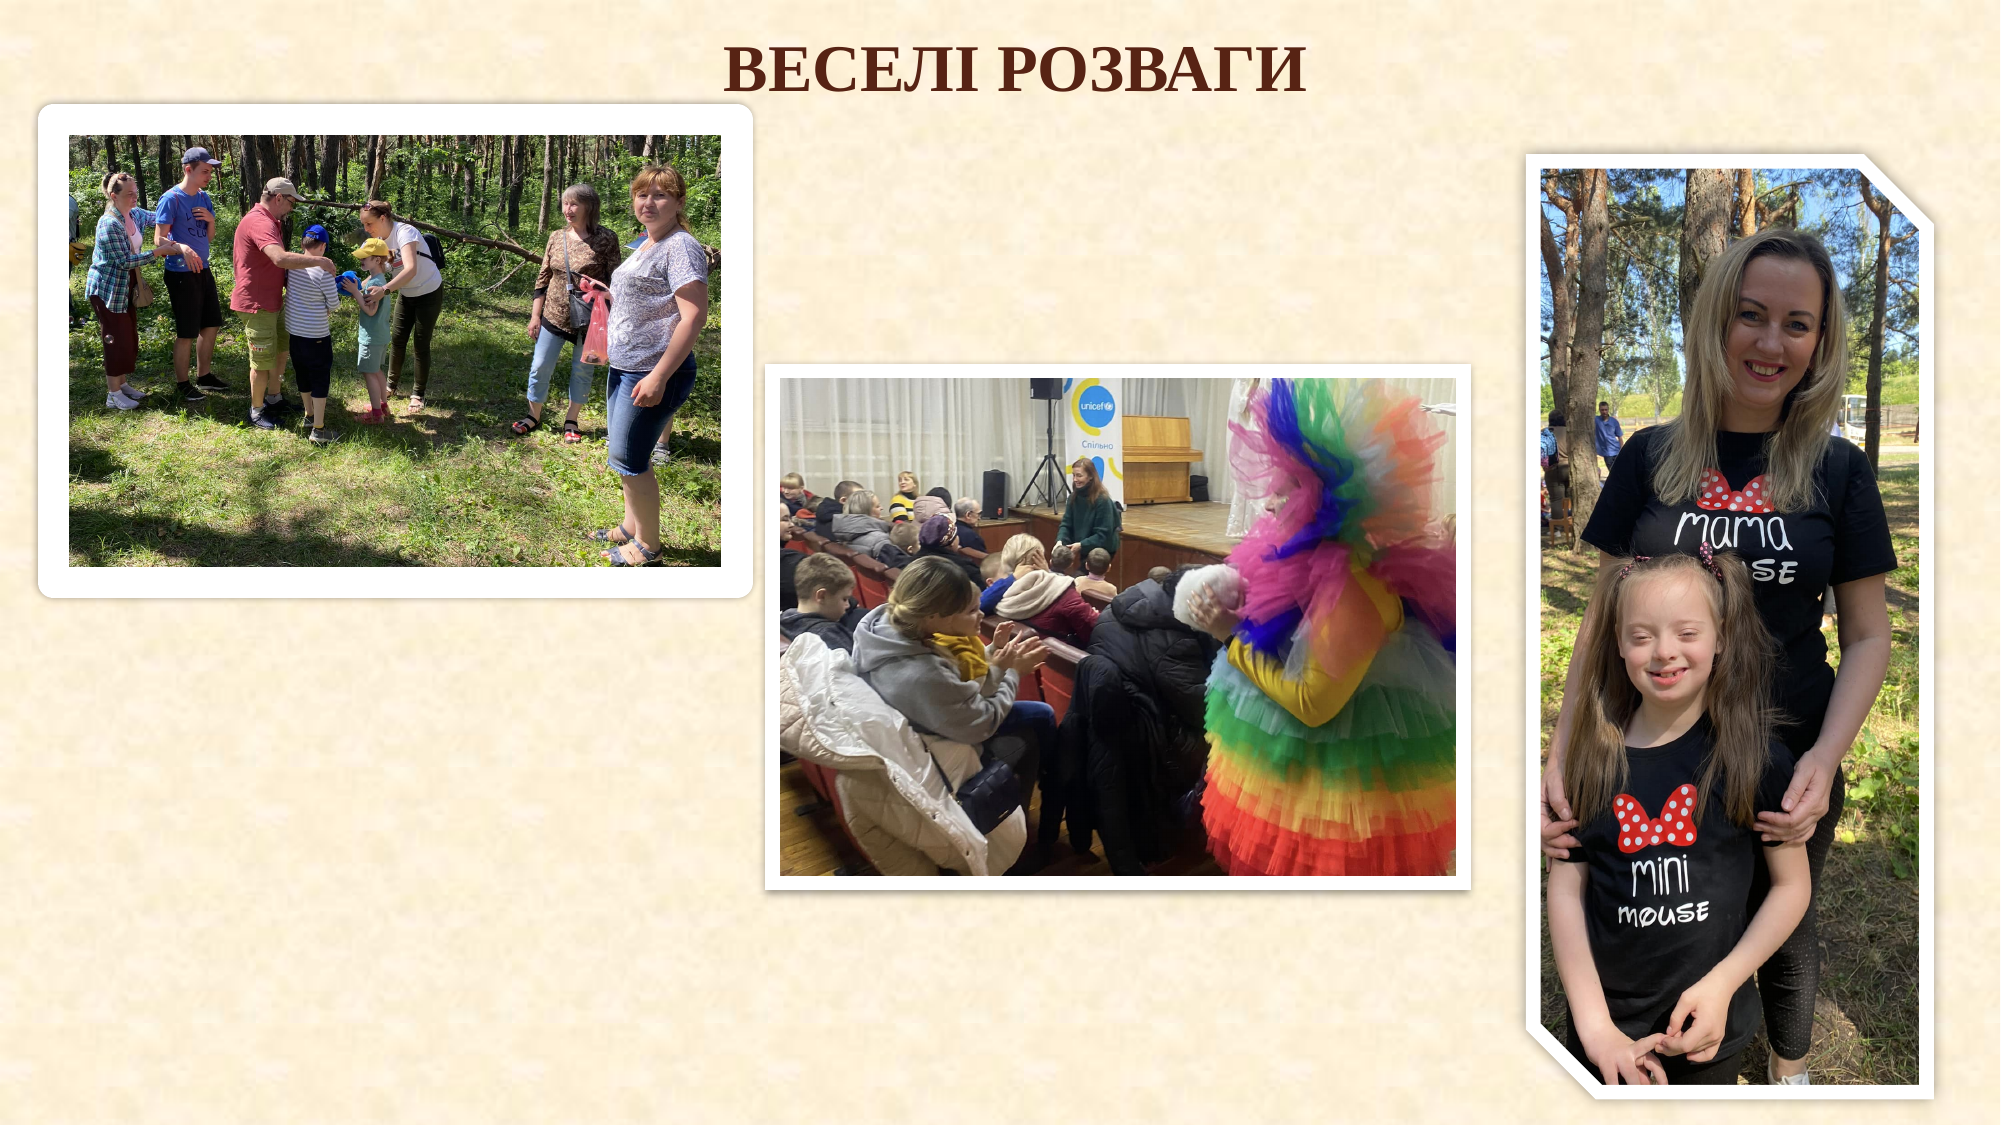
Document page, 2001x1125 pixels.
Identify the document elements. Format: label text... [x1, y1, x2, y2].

picture [0, 0, 2001, 1125]
title Веселі розваги [498, 23, 1534, 113]
